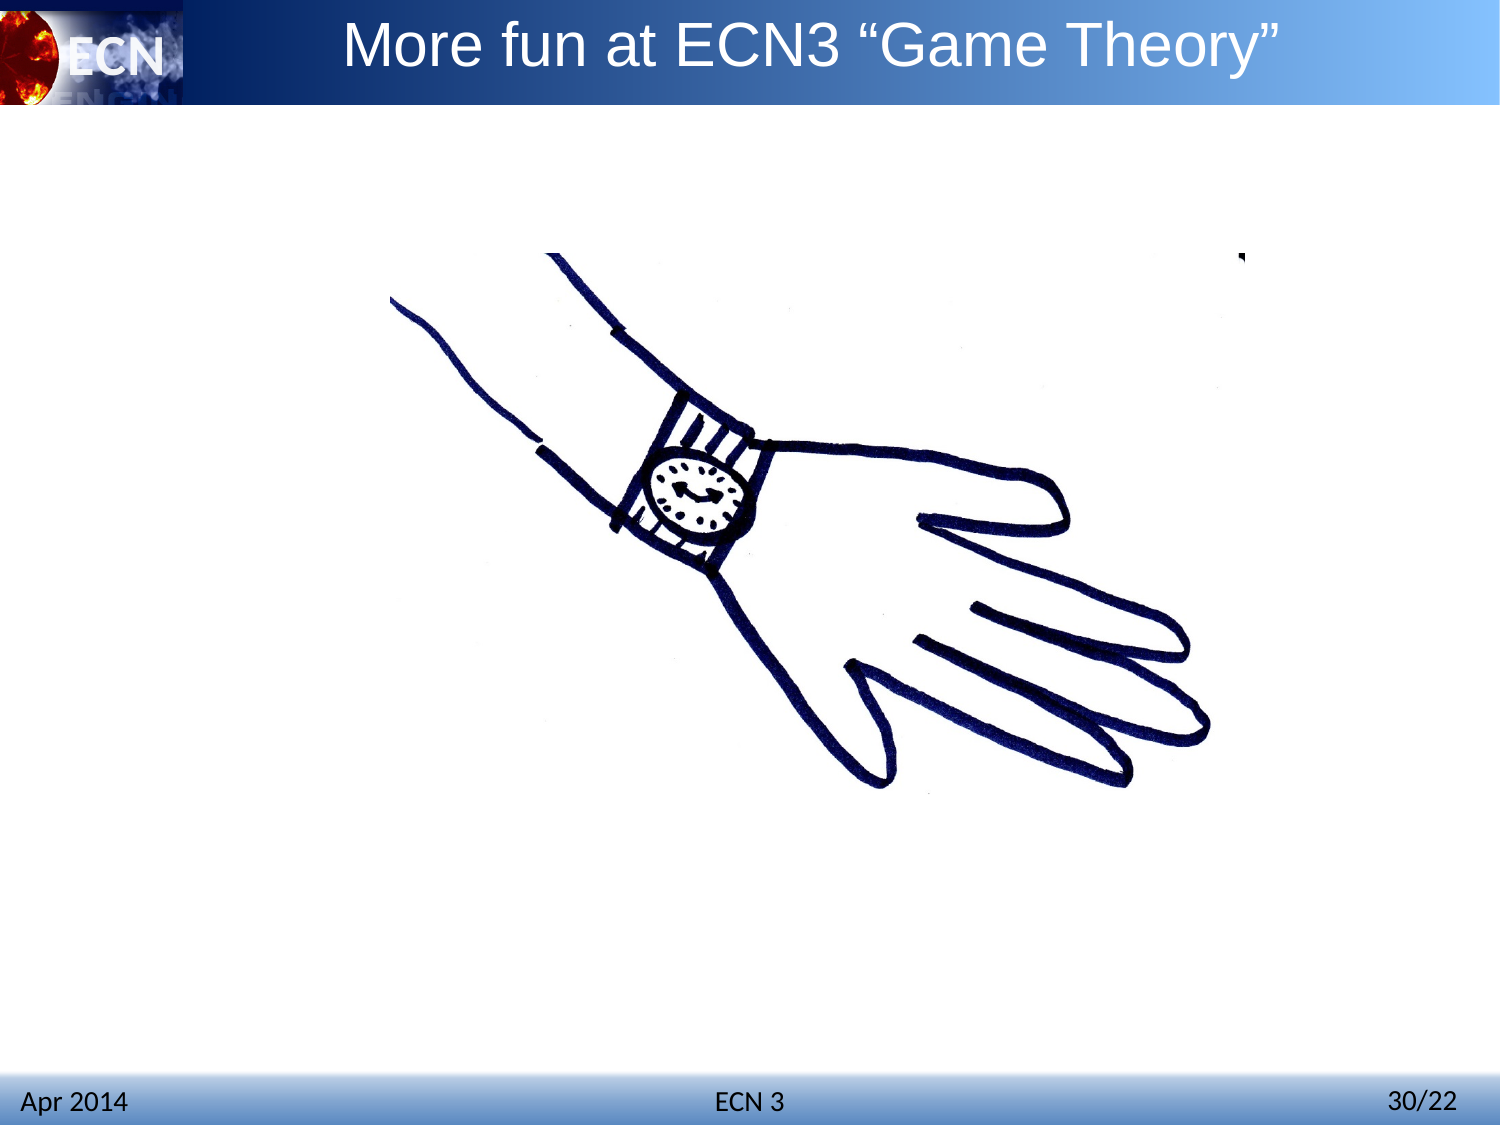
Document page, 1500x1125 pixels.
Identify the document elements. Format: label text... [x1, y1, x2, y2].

picture [390, 253, 1245, 813]
title More fun at ECN3 “Game Theory” [199, 6, 1442, 102]
picture [0, 1046, 1500, 1125]
picture [0, 0, 183, 105]
